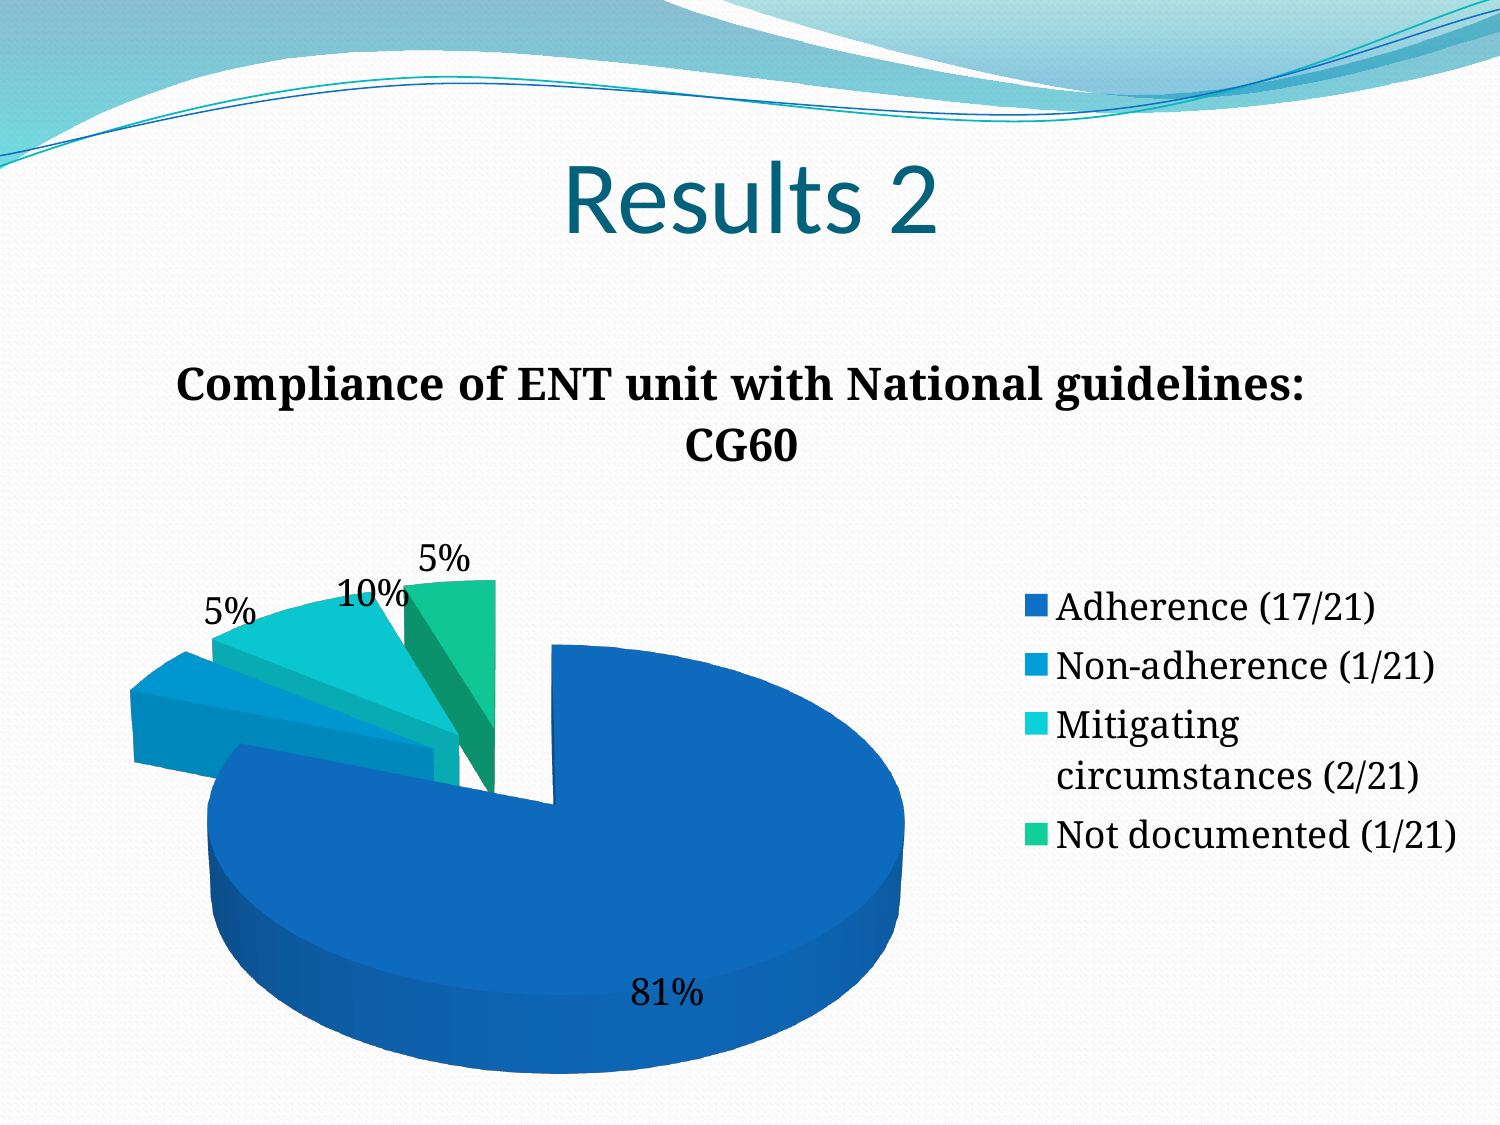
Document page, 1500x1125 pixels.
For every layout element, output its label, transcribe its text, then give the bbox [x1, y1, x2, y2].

title Results 2 [76, 66, 1427, 254]
chart [0, 314, 1483, 1125]
